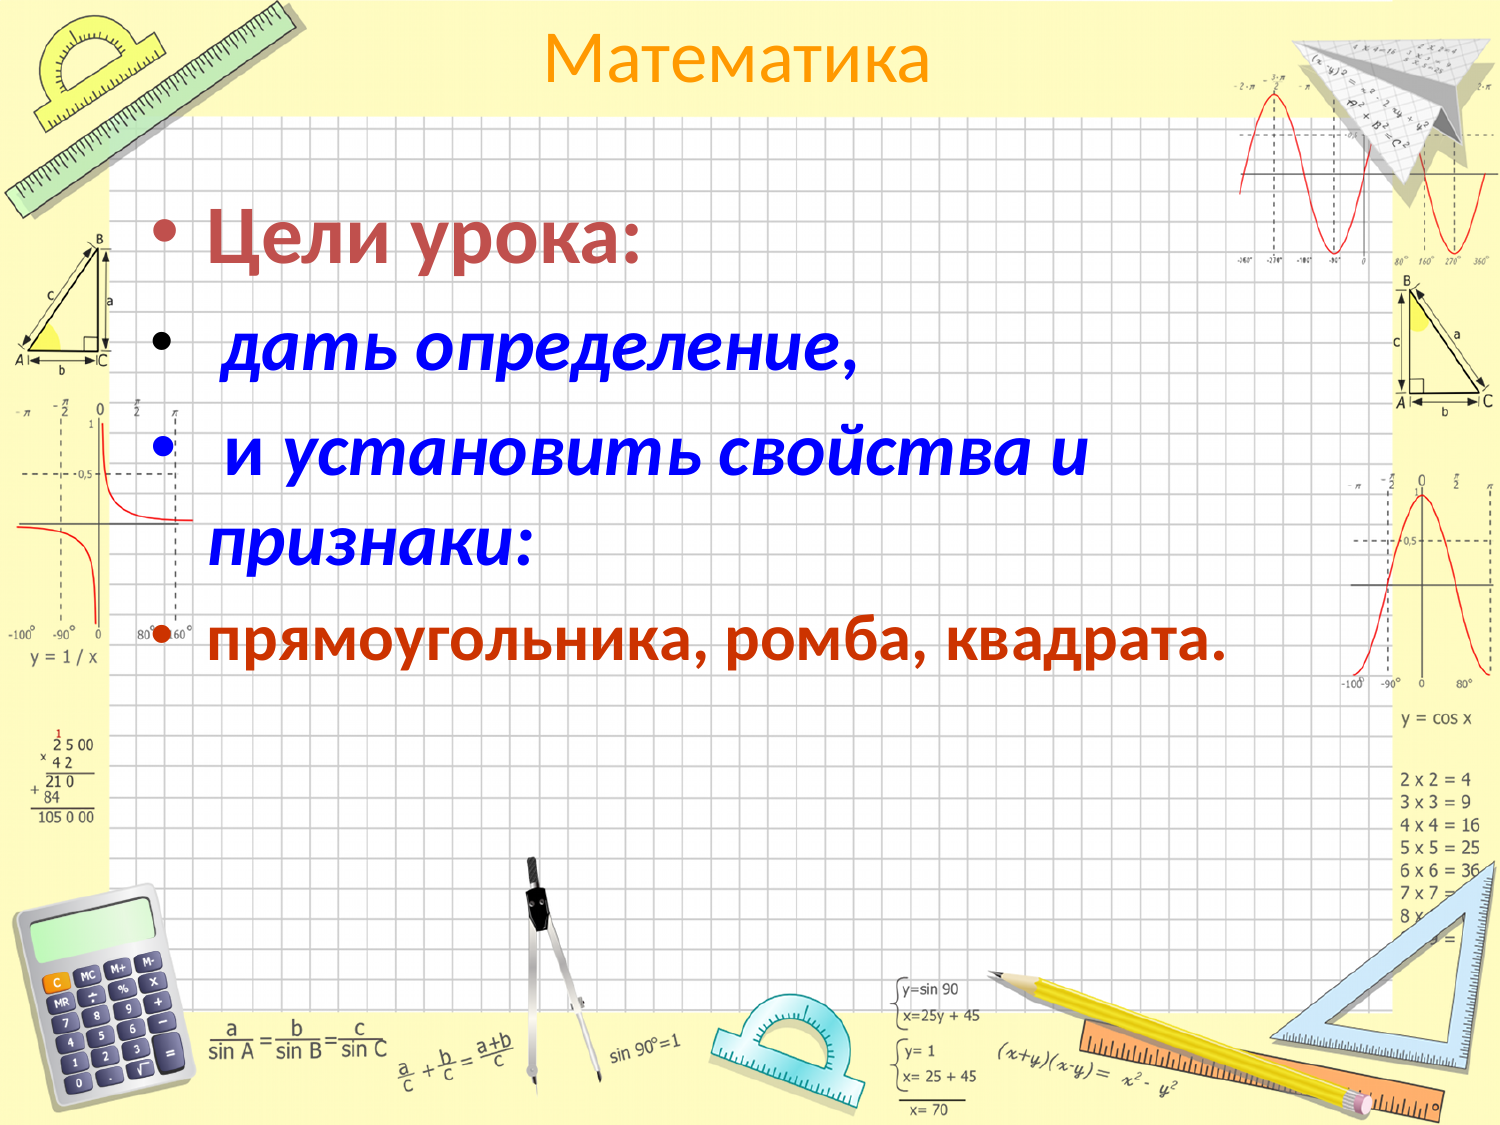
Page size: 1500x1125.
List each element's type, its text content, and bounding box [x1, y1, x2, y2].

picture [0, 0, 1500, 1125]
list Цели урока: дать определение, и установить свойства и признаки: прямоугольника, ромба, квадрата. [135, 172, 1383, 1009]
